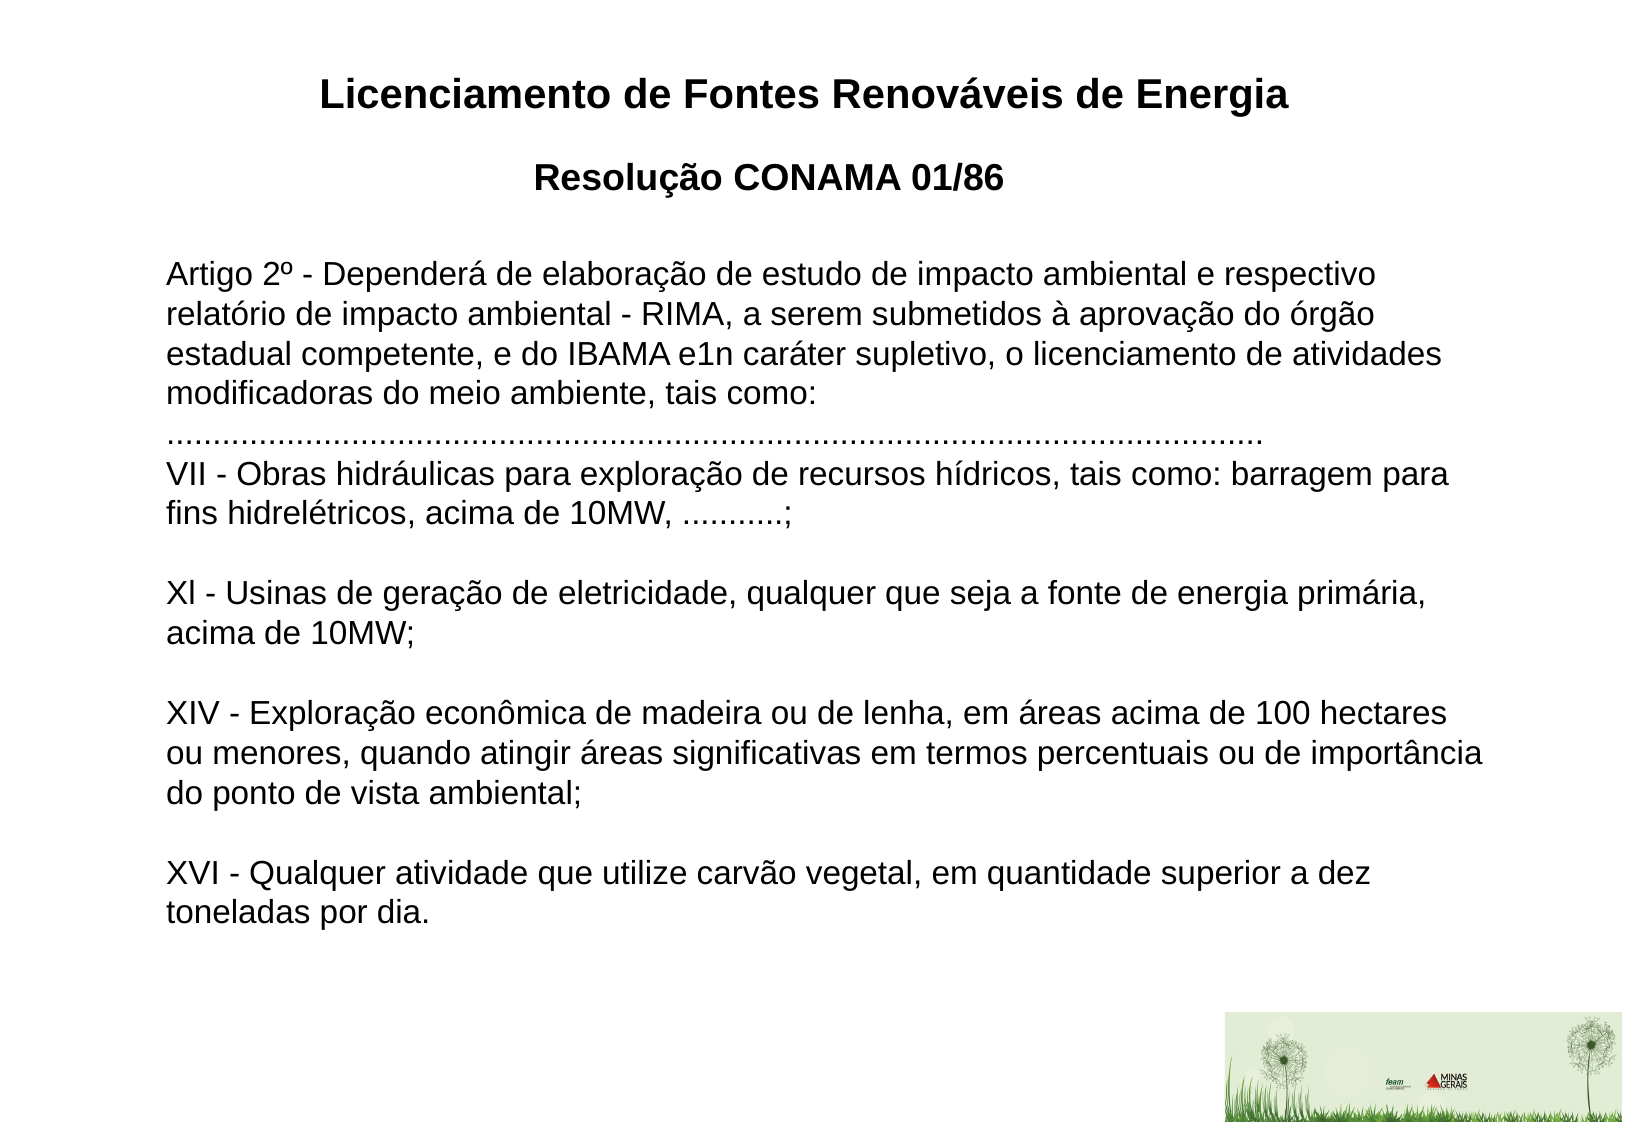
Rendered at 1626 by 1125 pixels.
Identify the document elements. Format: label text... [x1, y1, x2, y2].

text_box Licenciamento de Fontes Renováveis de Energia [304, 59, 1349, 125]
text_box Artigo 2º - Dependerá de elaboração de estudo de impacto ambiental e respectivo relatório de impacto ambiental - RIMA, a serem submetidos à aprovação do órgão estadual competente, e do IBAMA e1n caráter supletivo, o licenciamento de atividades modificadoras do meio ambiente, tais como: ....................................................................................................................... VII - Obras hidráulicas para exploração de recursos hídricos, tais como: barragem para fins hidrelétricos, acima de 10MW, ...........; Xl - Usinas de geração de eletricidade, qualquer que seja a fonte de energia primária, acima de 10MW; XIV - Exploração econômica de madeira ou de lenha, em áreas acima de 100 hectares ou menores, quando atingir áreas significativas em termos percentuais ou de importância do ponto de vista ambiental; XVI - Qualquer atividade que utilize carvão vegetal, em quantidade superior a dez toneladas por dia. [151, 244, 1502, 938]
text_box Resolução CONAMA 01/86 [518, 145, 1086, 205]
picture [1224, 1012, 1622, 1122]
